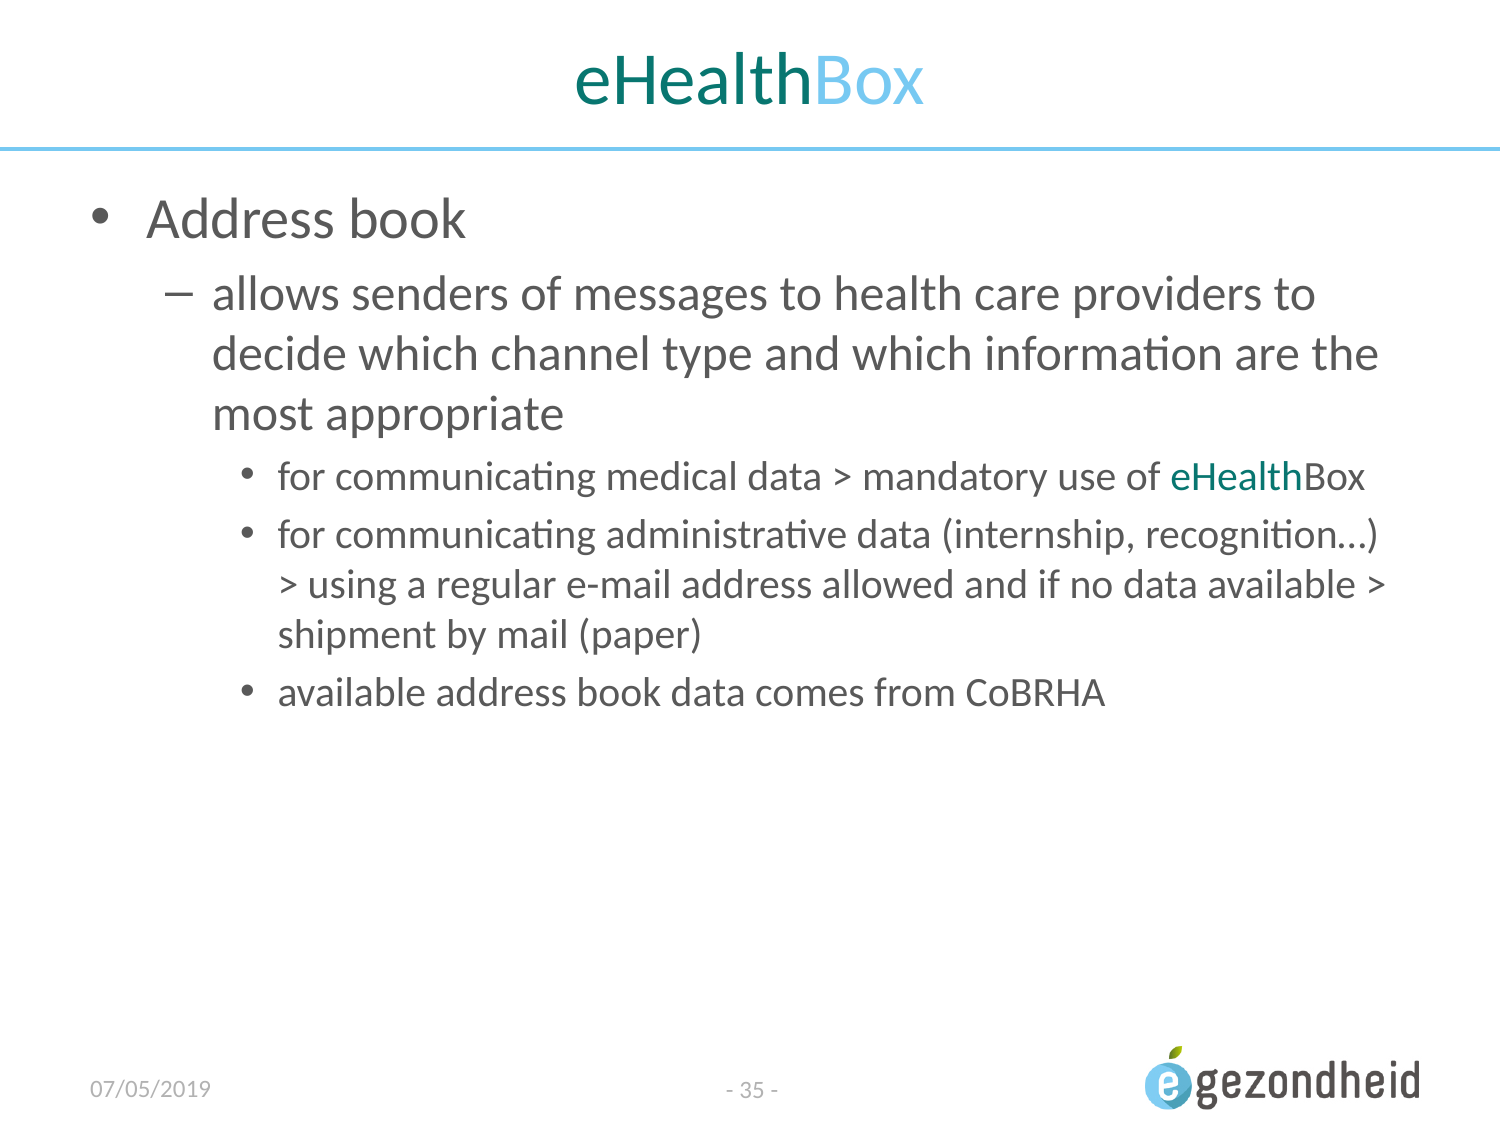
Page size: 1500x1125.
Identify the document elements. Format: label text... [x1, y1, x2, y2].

title eHealthBox [0, 0, 1500, 149]
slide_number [75, 1057, 425, 1118]
slide_number - 35 - [577, 1058, 928, 1119]
list Address book allows senders of messages to health care providers to decide which channel type and which information are the most appropriate for communicating medical data > mandatory use of eHealthBox for communicating administrative data (internship, recognition…) > using a regular e-mail address allowed and if no data available > shipment by mail (paper) available address book data comes from CoBRHA [75, 172, 1425, 1035]
picture [1116, 1037, 1447, 1125]
